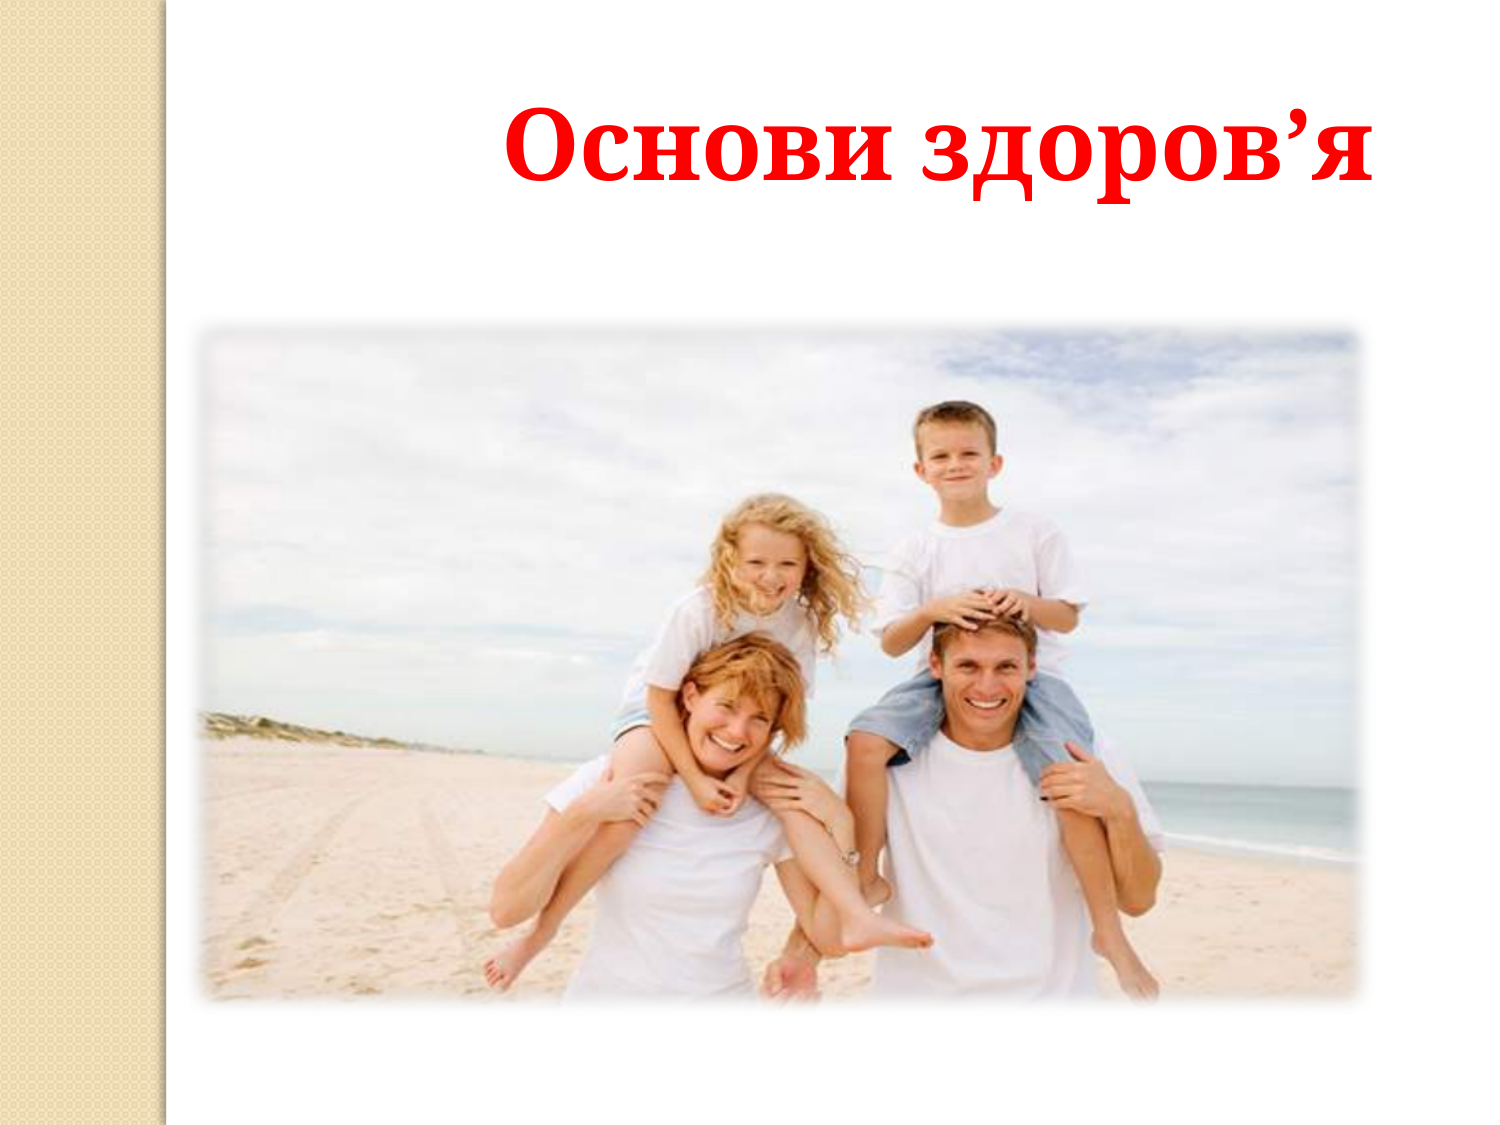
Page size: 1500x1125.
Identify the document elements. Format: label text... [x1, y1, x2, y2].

title Основи здоров’я [375, 35, 1500, 247]
picture [187, 316, 1374, 1014]
